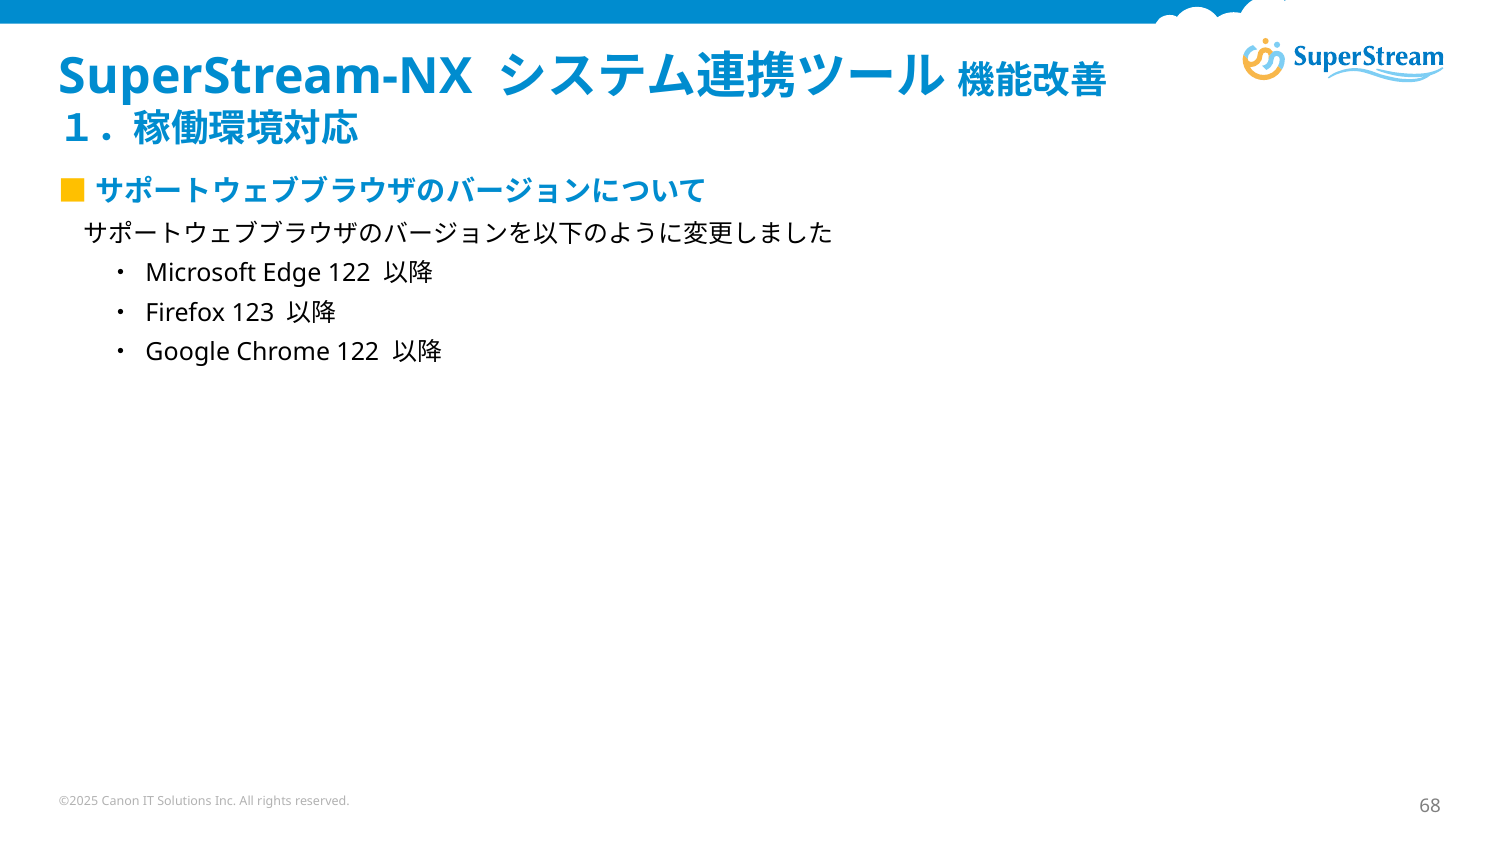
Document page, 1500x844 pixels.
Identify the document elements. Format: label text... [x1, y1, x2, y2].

slide_number 68 [1381, 797, 1441, 820]
text_box ■サポートウェブブラウザのバージョンについて サポートウェブブラウザのバージョンを以下のように変更しました ・ Microsoft Edge 122 以降 ・ Firefox 123 以降 ・ Google Chrome 122 以降 [58, 167, 1441, 449]
title SuperStream-NX システム連携ツール 機能改善 １．稼働環境対応 [58, 43, 1223, 140]
footer ©2025 Canon IT Solutions Inc. All rights reserved. [58, 788, 414, 811]
